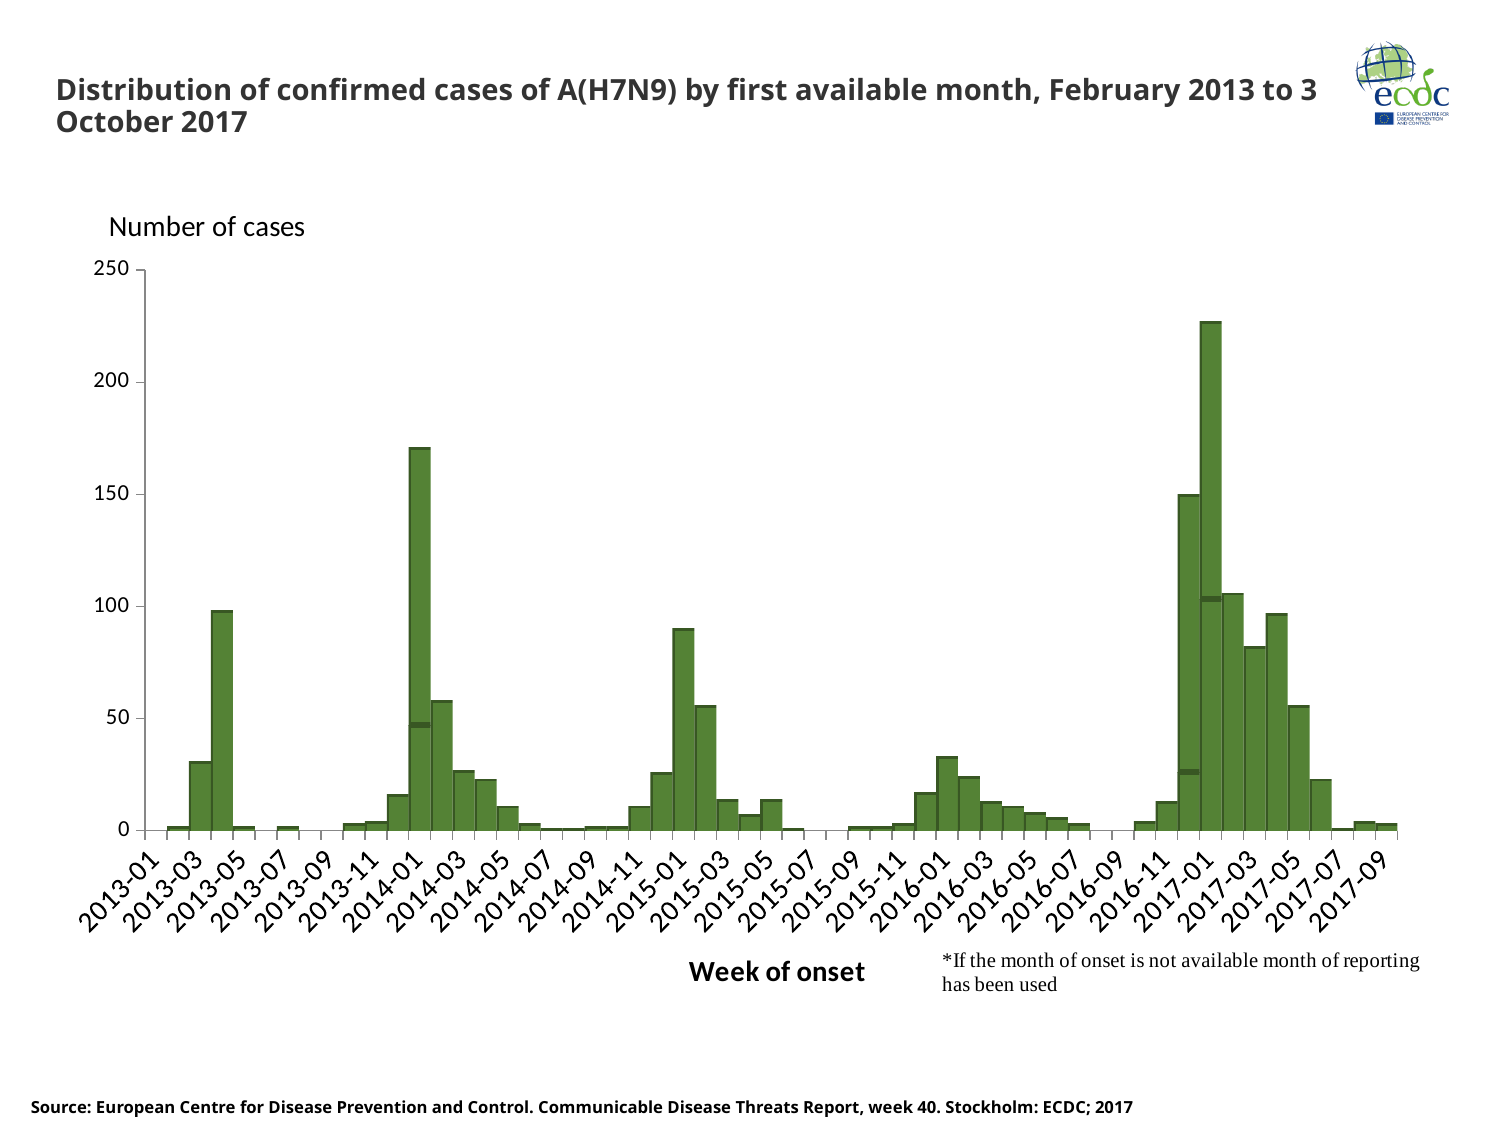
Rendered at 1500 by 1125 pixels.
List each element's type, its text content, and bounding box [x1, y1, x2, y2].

picture [1355, 41, 1449, 125]
title Distribution of confirmed cases of A(H7N9) by first available month, February 2013 to 3 October 2017 [40, 68, 1364, 187]
chart [73, 201, 1468, 1025]
